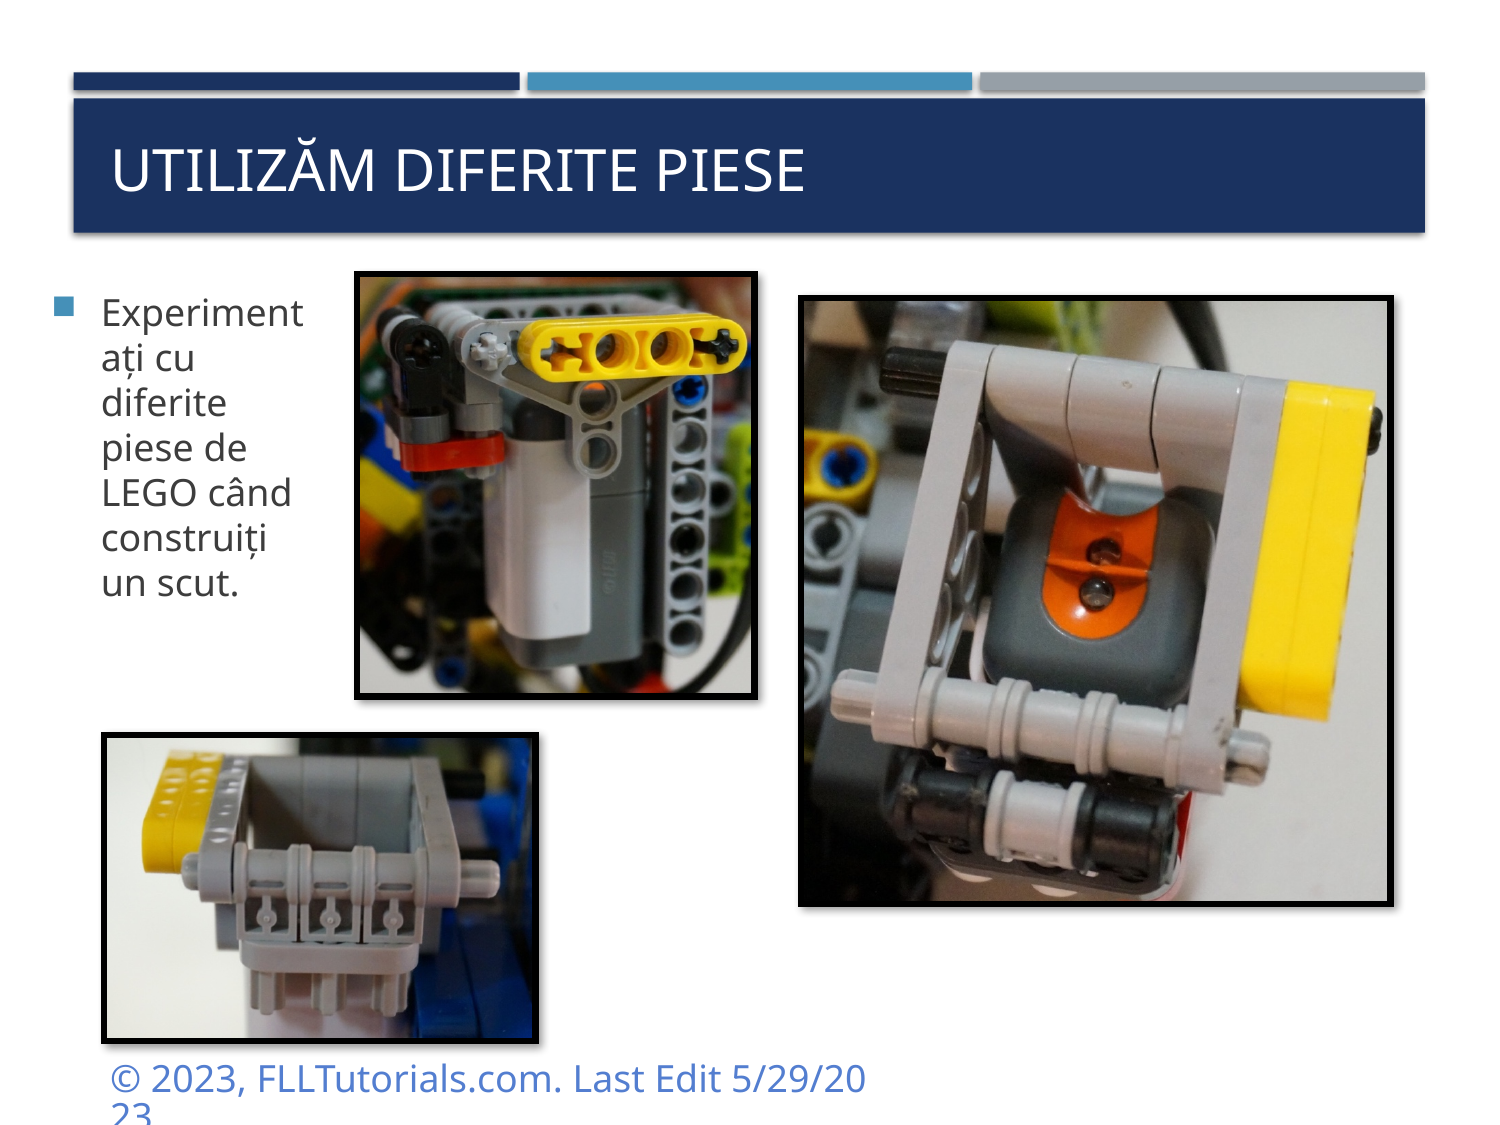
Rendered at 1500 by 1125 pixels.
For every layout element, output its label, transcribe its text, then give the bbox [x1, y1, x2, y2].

footer © 2023, FLLTutorials.com. Last Edit 5/29/2023 [95, 1047, 895, 1108]
title Utilizăm diferite piese [95, 112, 1406, 211]
picture [359, 276, 752, 694]
picture [106, 737, 533, 1039]
list Experimentați cu diferite piese de LEGO când construiți un scut. [35, 281, 335, 725]
picture [803, 300, 1388, 902]
